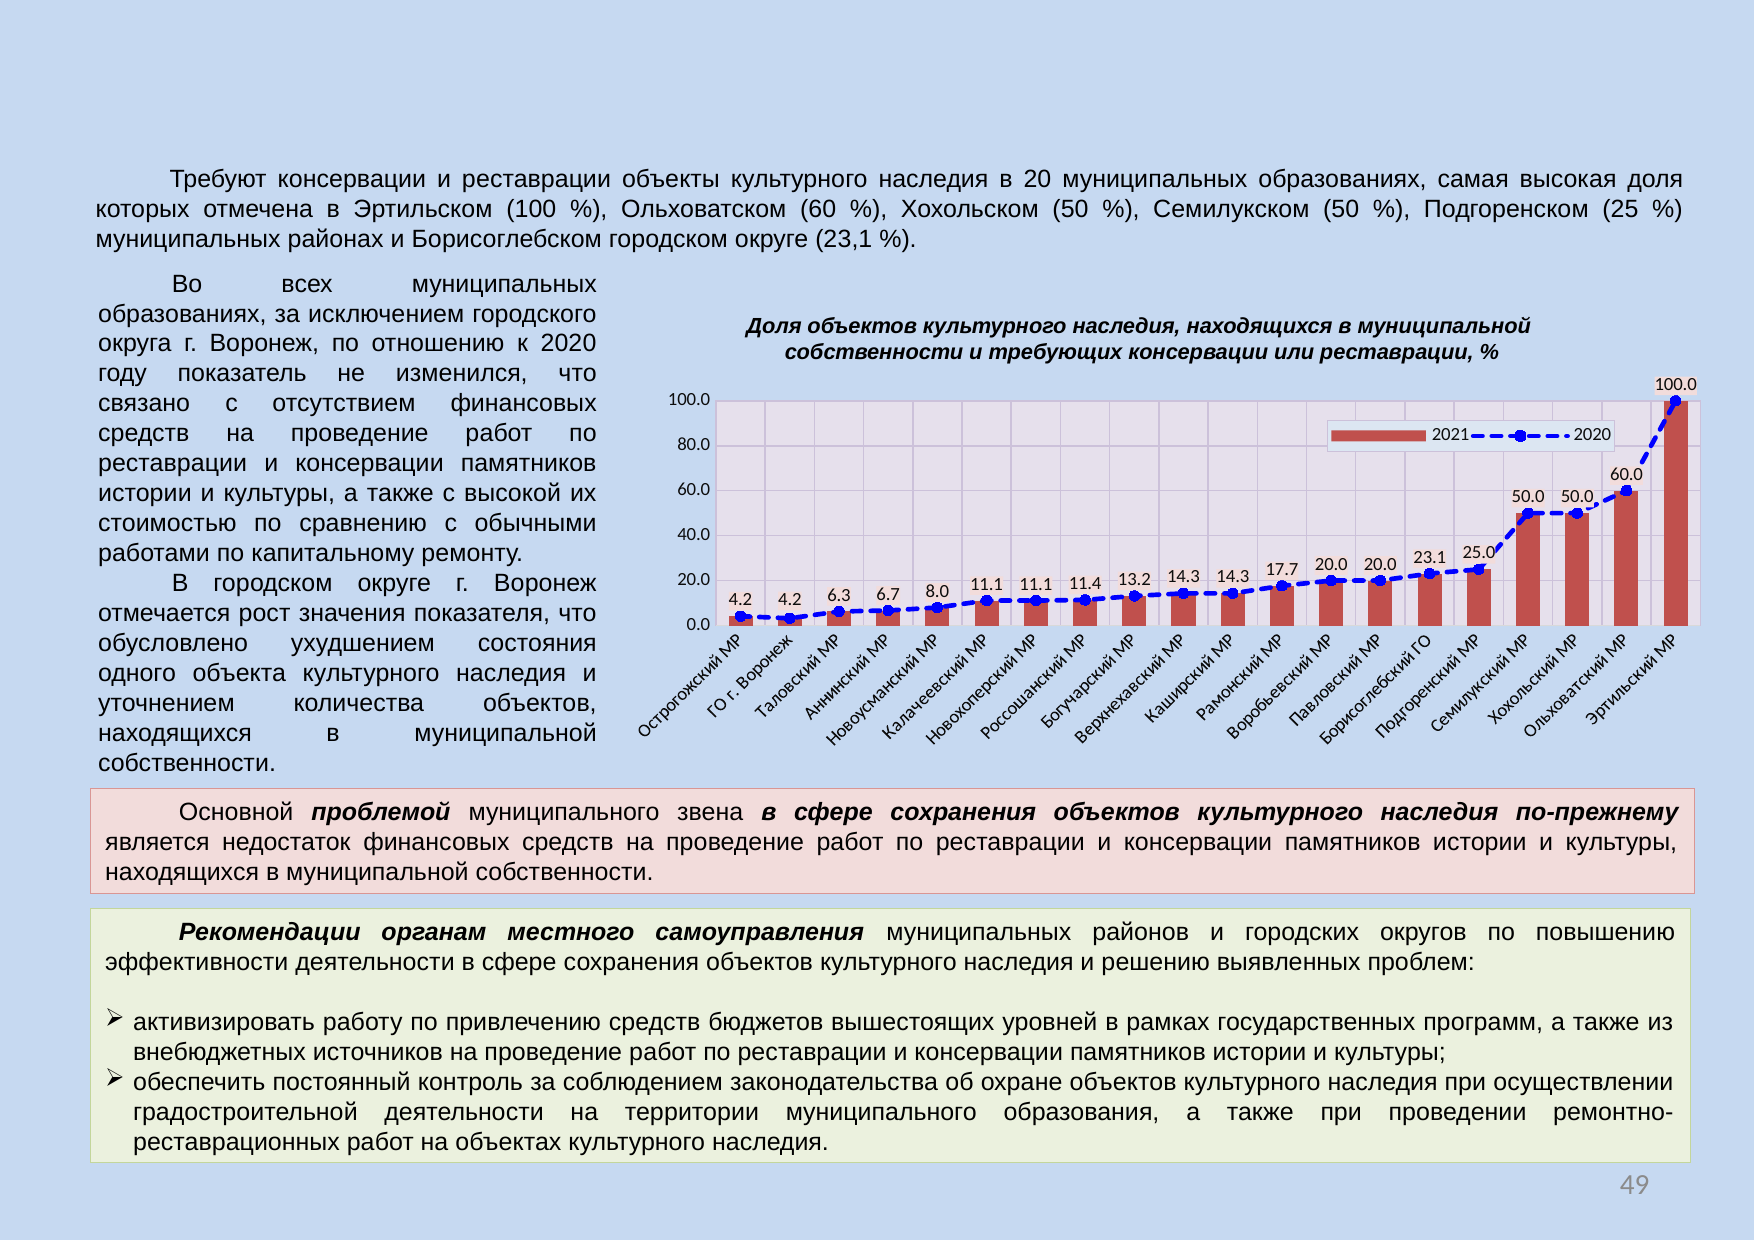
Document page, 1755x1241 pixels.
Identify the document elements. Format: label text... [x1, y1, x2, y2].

chart [611, 376, 1723, 800]
slide_number 49 [1257, 1163, 1667, 1216]
text_box Во всех муниципальных образованиях, за исключением городского округа г. Воронеж, по отношению к 2020 году показатель не изменился, что связано с отсутствием финансовых средств на проведение работ по реставрации и консервации памятников истории и культуры, а также с высокой их стоимостью по сравнению с обычными работами по капитальному ремонту. В городском округе г. Воронеж отмечается рост значения показателя, что обусловлено ухудшением состояния одного объекта культурного наследия и уточнением количества объектов, находящихся в муниципальной собственности. [83, 260, 613, 814]
text_box Основной проблемой муниципального звена в сфере сохранения объектов культурного наследия по-прежнему является недостаток финансовых средств на проведение работ по реставрации и консервации памятников истории и культуры, находящихся в муниципальной собственности. [90, 788, 1695, 894]
text_box Требуют консервации и реставрации объекты культурного наследия в 20 муниципальных образованиях, самая высокая доля которых отмечена в Эртильском (100 %), Ольховатском (60 %), Хохольском (50 %), Семилукском (50 %), Подгоренском (25 %) муниципальных районах и Борисоглебском городском округе (23,1 %). [80, 155, 1701, 260]
text_box Рекомендации органам местного самоуправления муниципальных районов и городских округов по повышению эффективности деятельности в сфере сохранения объектов культурного наследия и решению выявленных проблем: активизировать работу по привлечению средств бюджетов вышестоящих уровней в рамках государственных программ, а также из внебюджетных источников на проведение работ по реставрации и консервации памятников истории и культуры; обеспечить постоянный контроль за соблюдением законодательства об охране объектов культурного наследия при осуществлении градостроительной деятельности на территории муниципального образования, а также при проведении ремонтно-реставрационных работ на объектах культурного наследия. [90, 908, 1691, 1163]
text_box Доля объектов культурного наследия, находящихся в муниципальной собственности и требующих консервации или реставрации, % [628, 304, 1657, 372]
